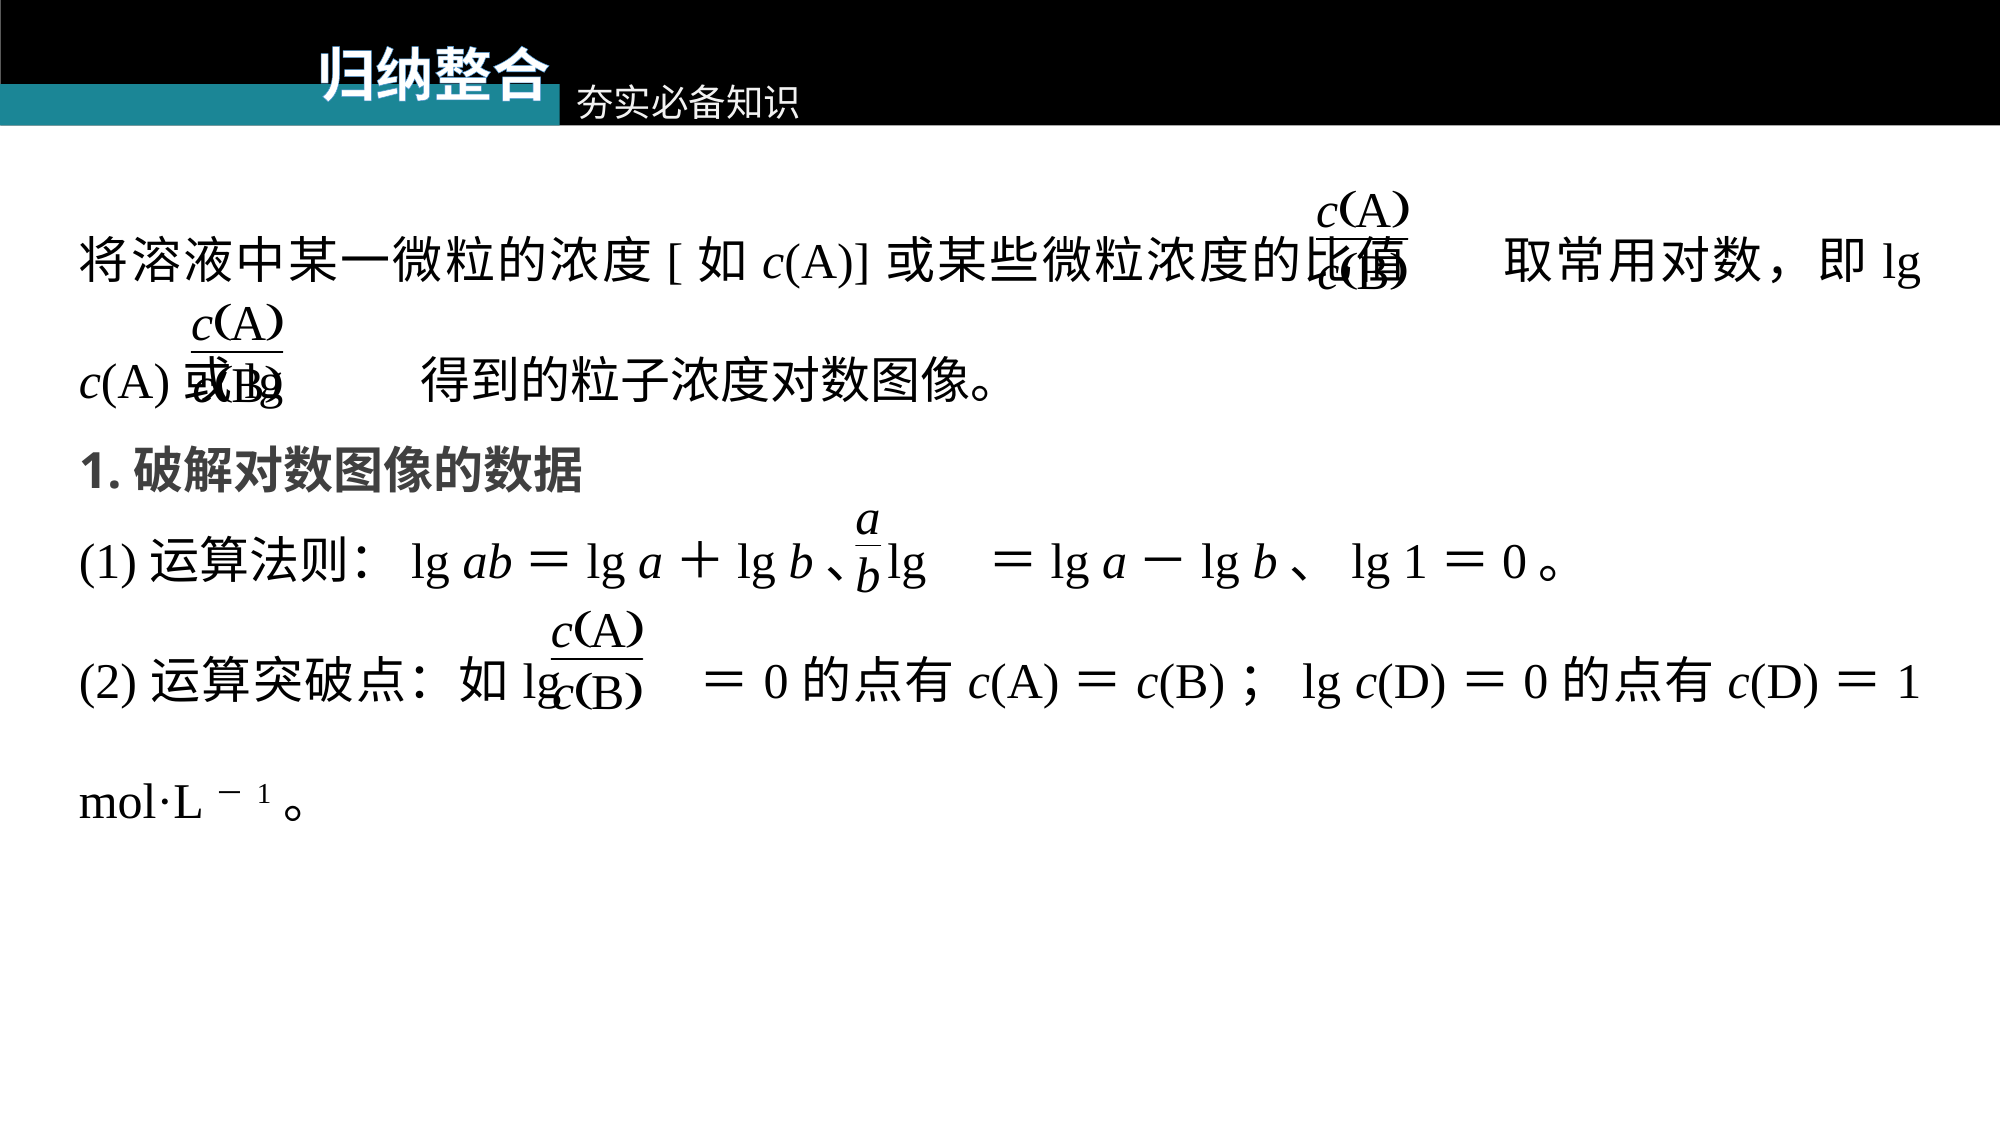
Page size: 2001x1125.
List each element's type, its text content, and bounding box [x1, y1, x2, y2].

text_box [0, 0, 2000, 126]
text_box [1316, 175, 1451, 315]
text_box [550, 595, 685, 735]
text_box 夯实必备知识 [561, 71, 817, 132]
text_box 归纳整合 [302, 30, 566, 115]
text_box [190, 287, 326, 428]
text_box [0, 83, 561, 126]
text_box 将溶液中某一微粒的浓度[如c(A)]或某些微粒浓度的比值 取常用对数，即lg c(A)或lg 得到的粒子浓度对数图像。 1.破解对数图像的数据 (1)运算法则：lg ab＝lg a＋lg b、lg ＝lg a－lg b、lg 1＝0。 (2)运算突破点：如lg ＝0的点有c(A)＝c(B)；lg c(D)＝0的点有c(D)＝1 mol·L－1。 [63, 160, 1936, 836]
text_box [855, 481, 910, 612]
